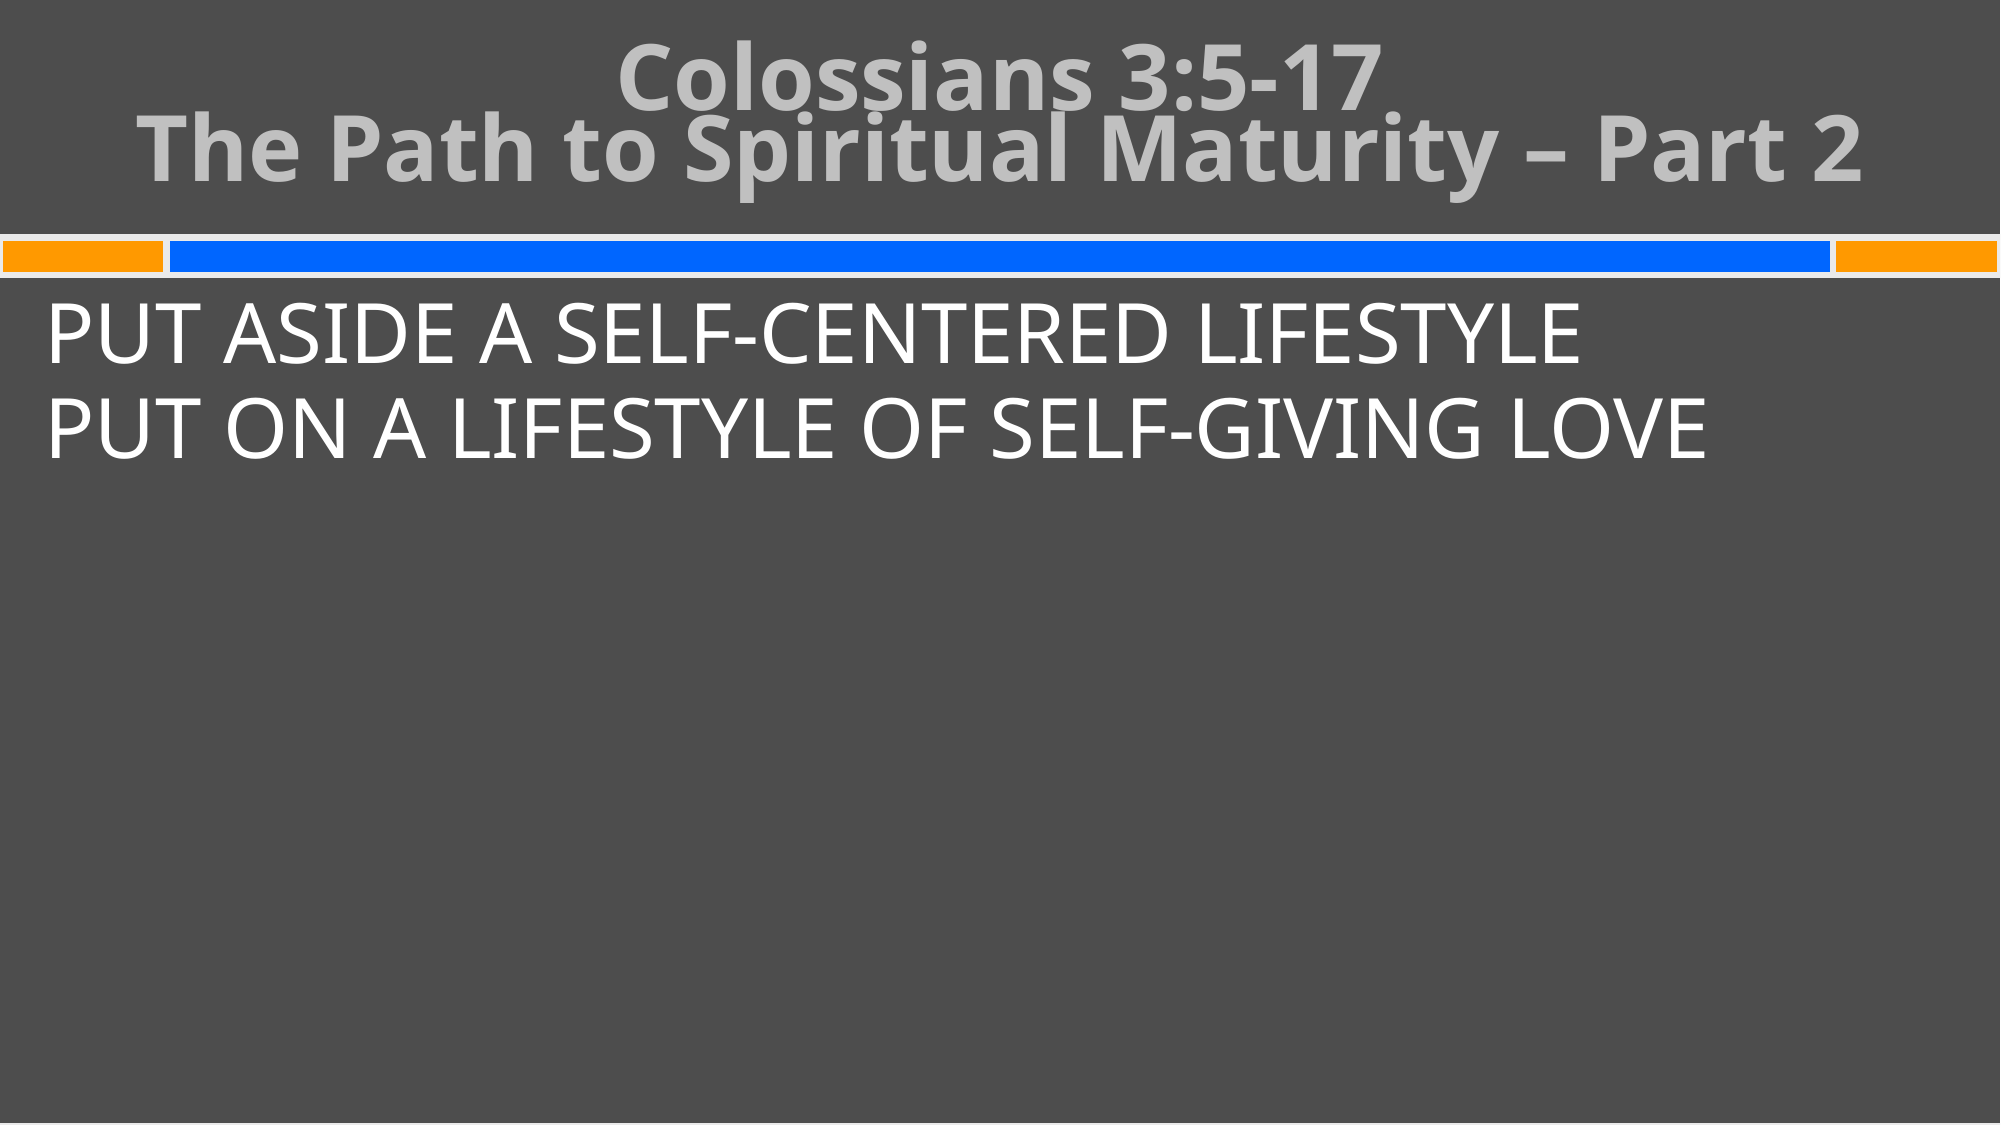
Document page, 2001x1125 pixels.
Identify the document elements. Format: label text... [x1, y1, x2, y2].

list PUT ASIDE A SELF-CENTERED LIFESTYLE PUT ON A LIFESTYLE OF SELF-GIVING LOVE [29, 299, 1964, 1101]
title Colossians 3:5-17 The Path to Spiritual Maturity – Part 2 [99, 44, 1901, 213]
